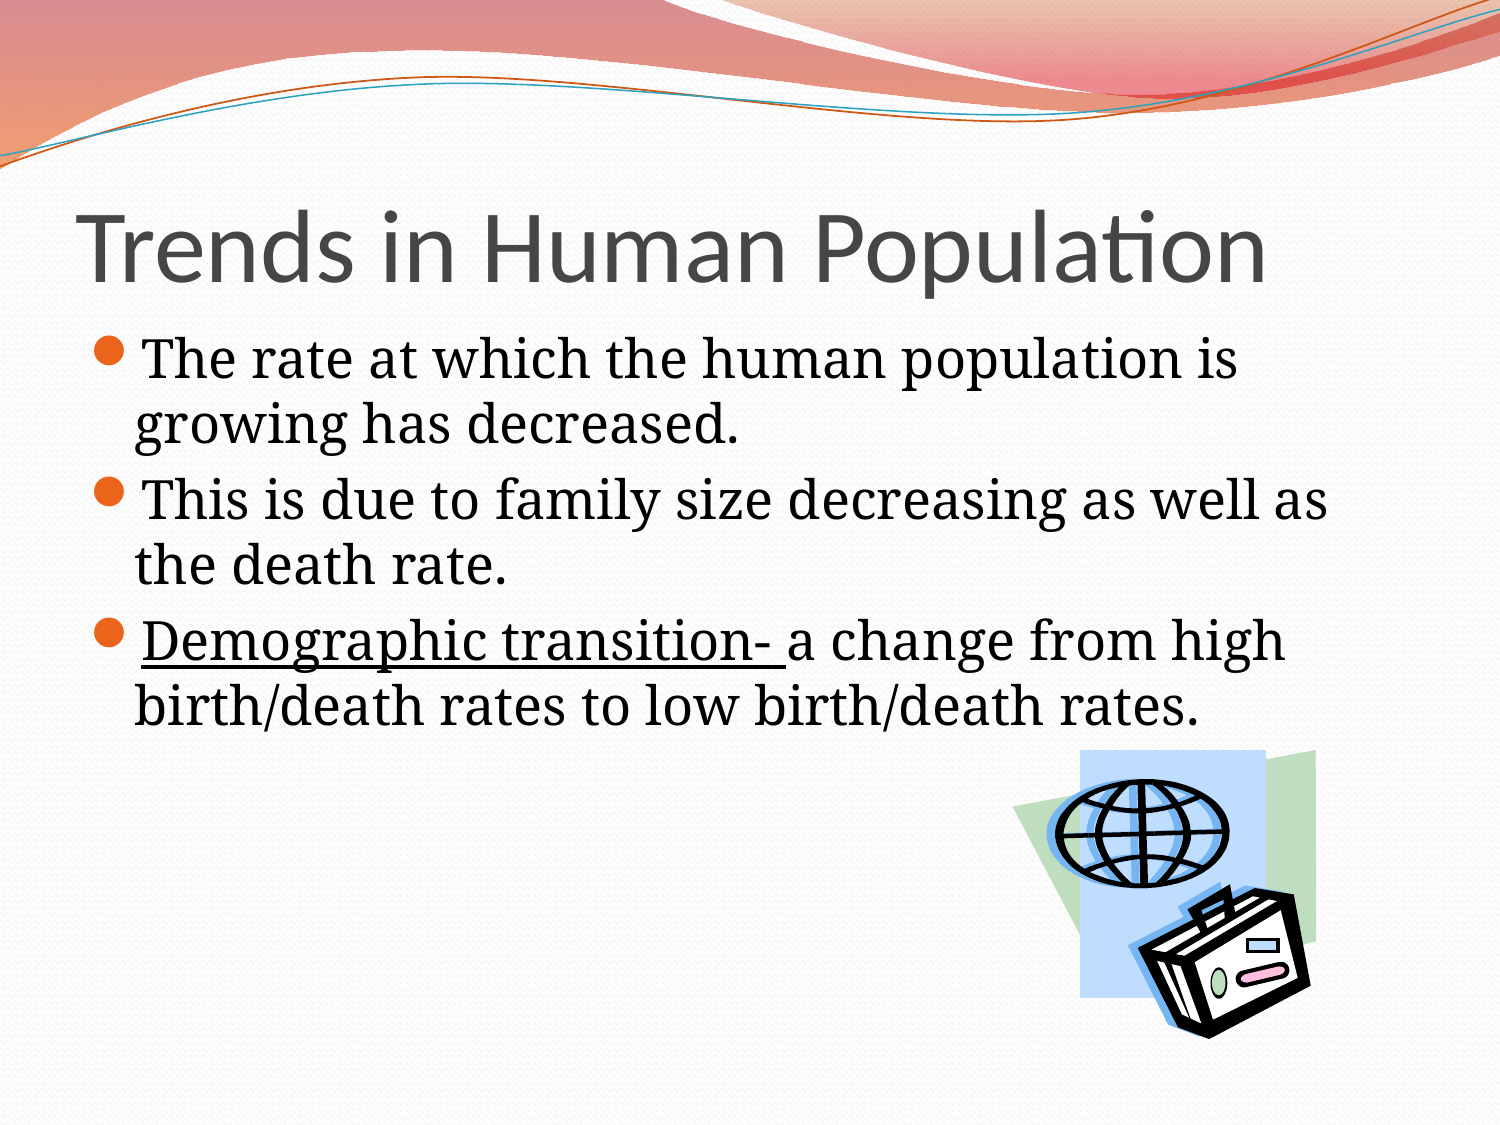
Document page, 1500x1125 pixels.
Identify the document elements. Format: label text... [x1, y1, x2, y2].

list The rate at which the human population is growing has decreased. This is due to family size decreasing as well as the death rate. Demographic transition- a change from high birth/death rates to low birth/death rates. [75, 317, 1425, 1038]
picture [1012, 749, 1317, 1040]
title Trends in Human Population [75, 115, 1425, 303]
